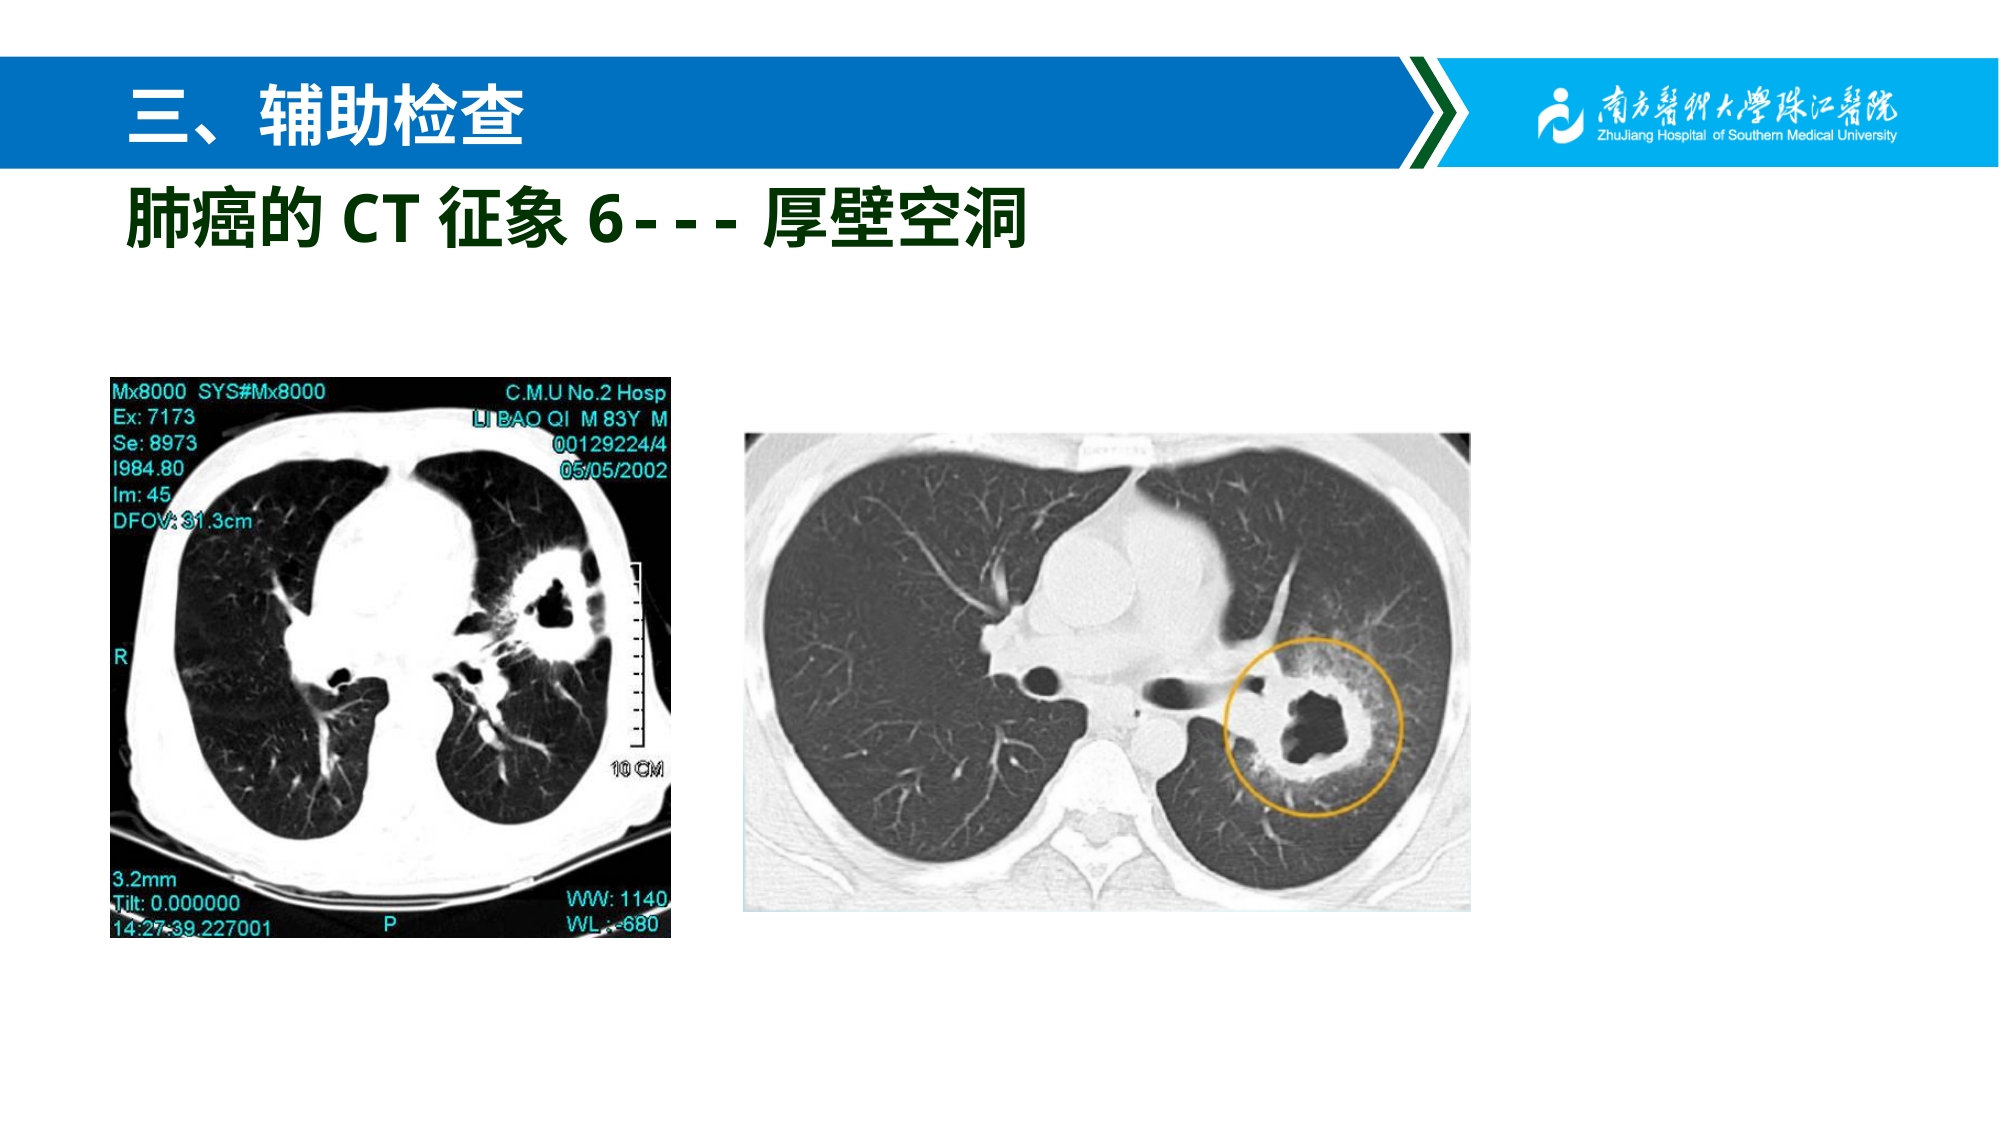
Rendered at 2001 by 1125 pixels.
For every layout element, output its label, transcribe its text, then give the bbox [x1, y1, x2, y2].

picture [743, 429, 1471, 912]
text_box 肺癌的CT征象6---厚壁空洞 [110, 168, 1173, 281]
title 三、辅助检查 [110, 69, 1356, 169]
picture [110, 377, 671, 938]
